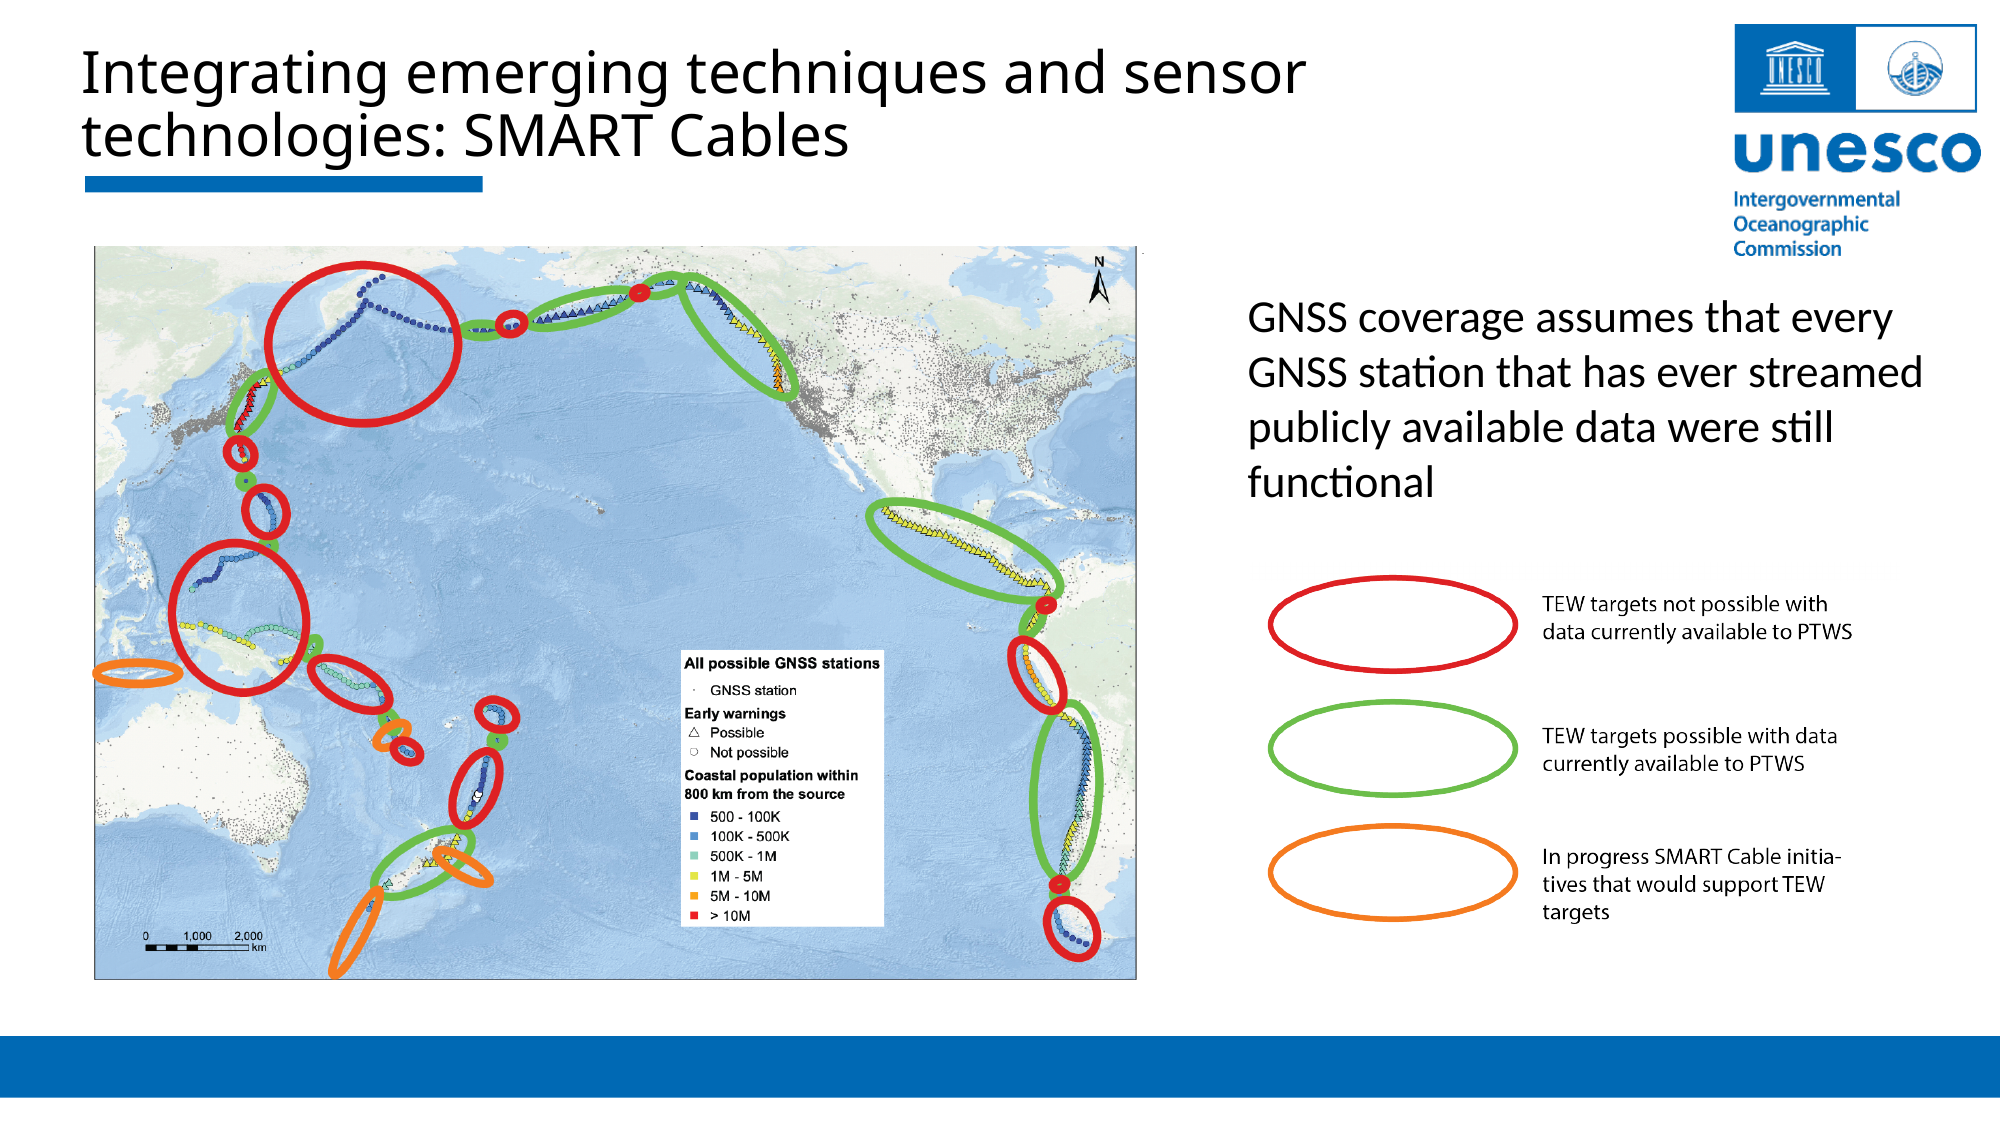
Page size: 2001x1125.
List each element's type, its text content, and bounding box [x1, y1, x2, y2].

text_box GNSS coverage assumes that every GNSS station that has ever streamed publicly available data were still functional [1237, 275, 1962, 517]
picture [45, 246, 1145, 982]
picture [1734, 24, 1981, 256]
picture [1250, 562, 1900, 1005]
